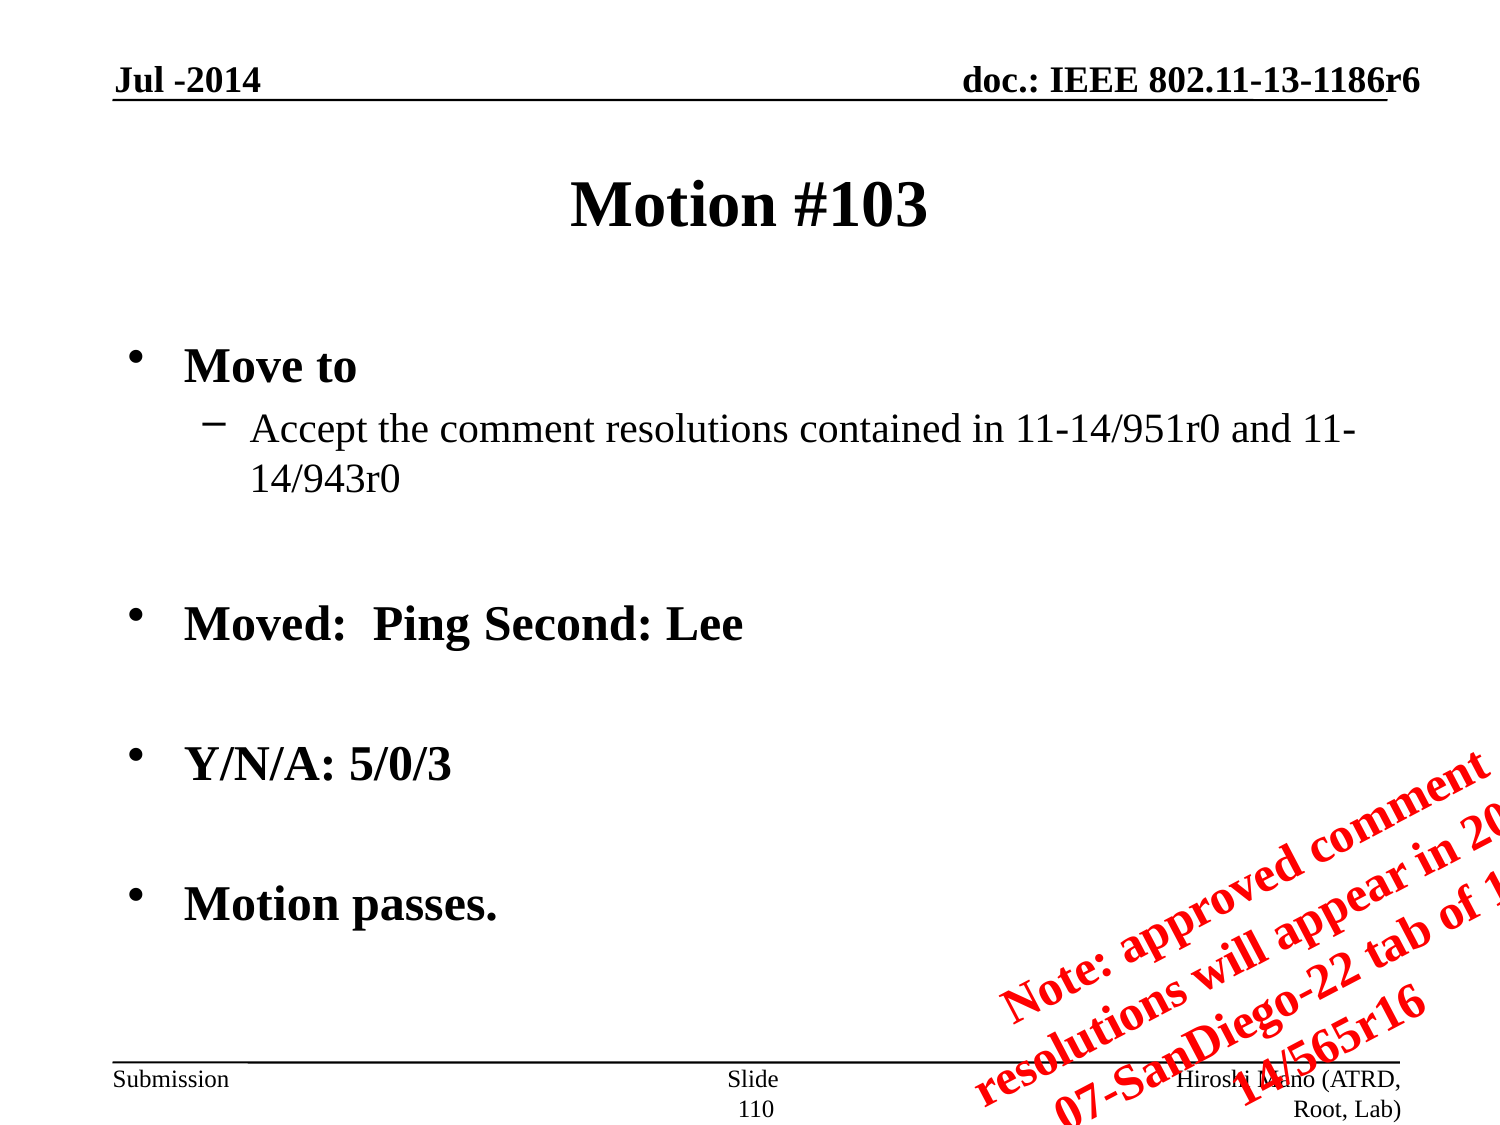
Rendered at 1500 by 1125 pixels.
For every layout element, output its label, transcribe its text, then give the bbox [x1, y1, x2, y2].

footer Hiroshi Mano (ATRD, Root, Lab) [1313, 1061, 1402, 1093]
text_box Note: approved comment resolutions will appear in 2014-07-SanDiego-22 tab of 11-14/565r16 [896, 705, 1500, 1125]
slide_number Slide 110 [712, 1061, 800, 1093]
list Move to Accept the comment resolutions contained in 11-14/951r0 and 11-14/943r0 Moved: Ping Second: Lee Y/N/A: 5/0/3 Motion passes. [112, 324, 1388, 1001]
slide_number Jul -2014 [114, 54, 274, 101]
title Motion #103 [112, 112, 1388, 288]
